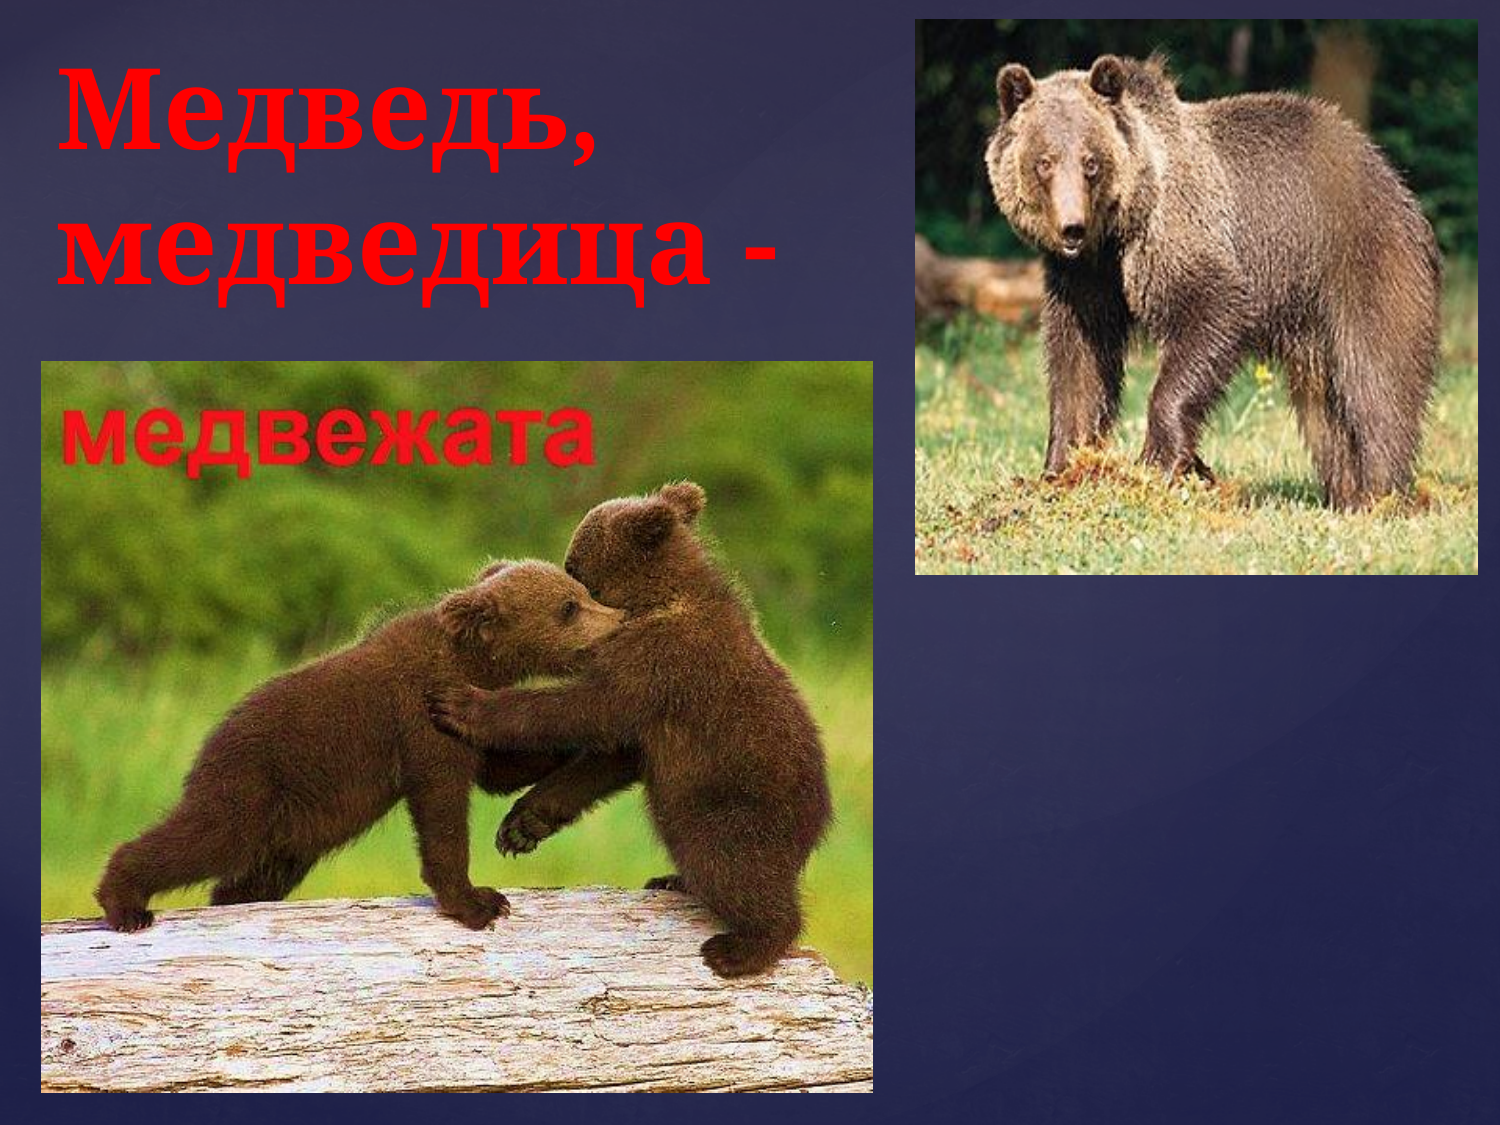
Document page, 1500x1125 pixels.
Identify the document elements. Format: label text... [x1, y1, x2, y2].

title Медведь, медведица - [41, 42, 873, 315]
picture [40, 361, 873, 1094]
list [914, 18, 1478, 575]
